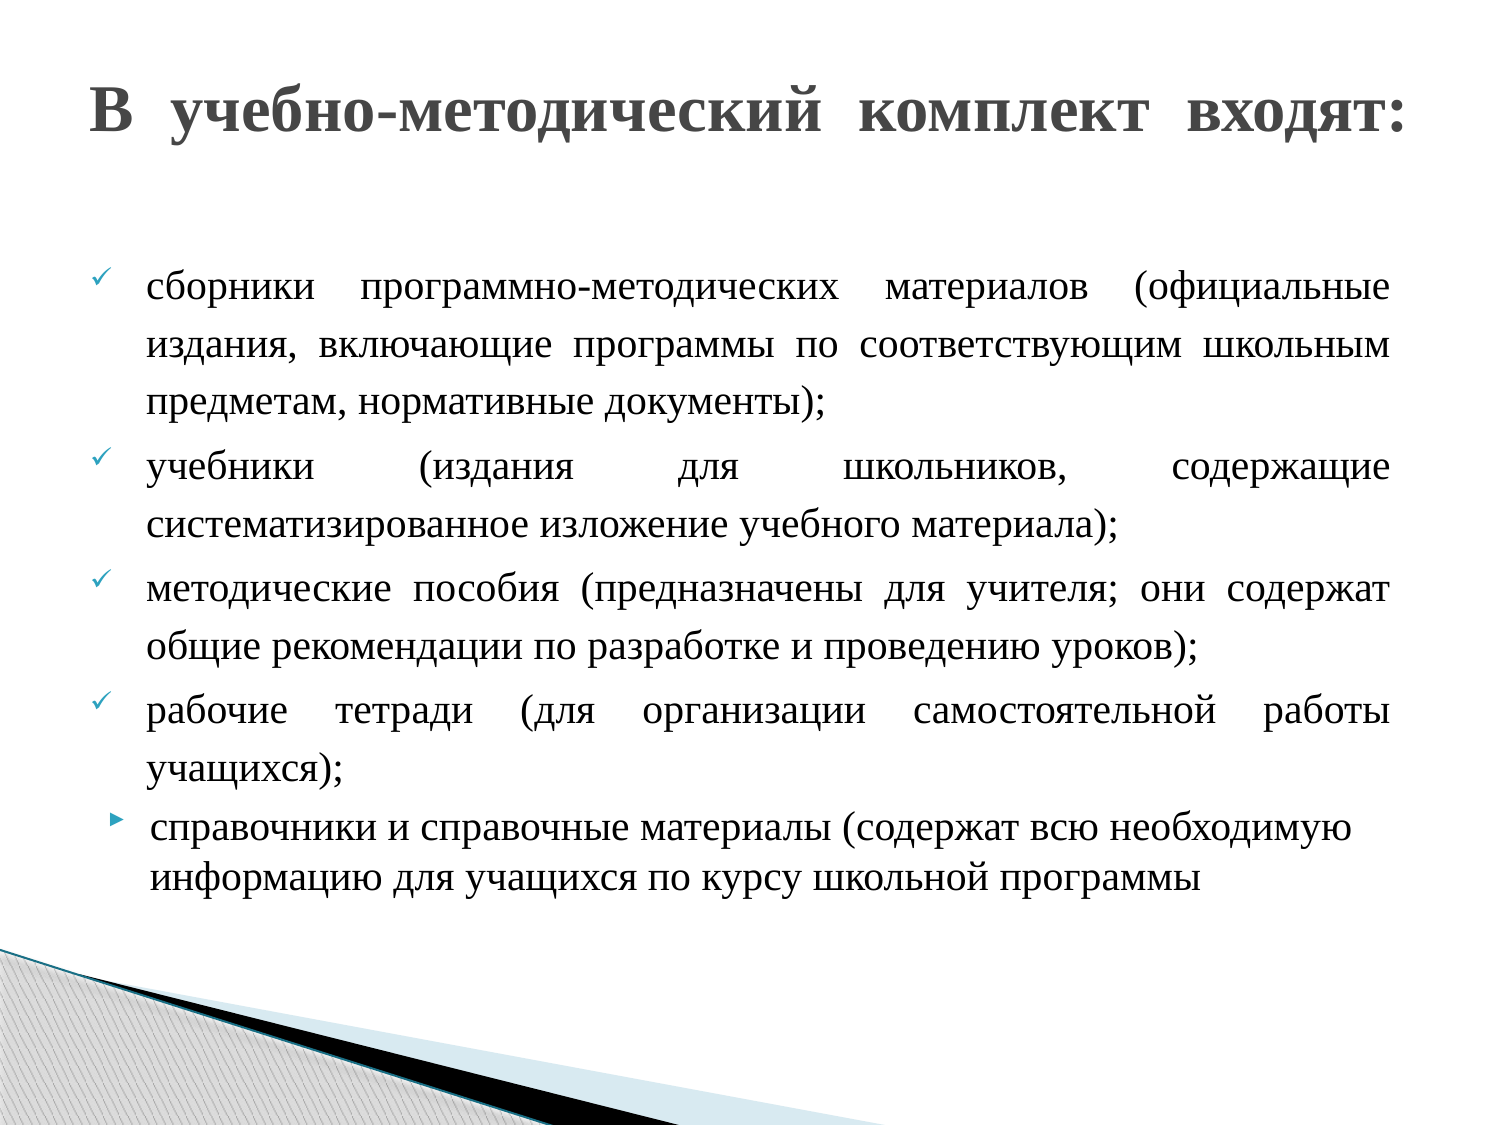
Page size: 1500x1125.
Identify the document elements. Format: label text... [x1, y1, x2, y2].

title В учебно-методический комплект входят: [75, 45, 1425, 233]
list сборники программно-методических материалов (официальные издания, включающие программы по соответствующим школьным предметам, нормативные документы); учебники (издания для школьников, содержащие систематизированное изложение учебного материала); методические пособия (предназначены для учителя; они содержат общие рекомендации по разработке и проведению уроков); рабочие тетради (для организации самостоятельной работы учащихся); справочники и справочные материалы (содержат всю необходимую информацию для учащихся по курсу школьной программы [75, 243, 1425, 986]
